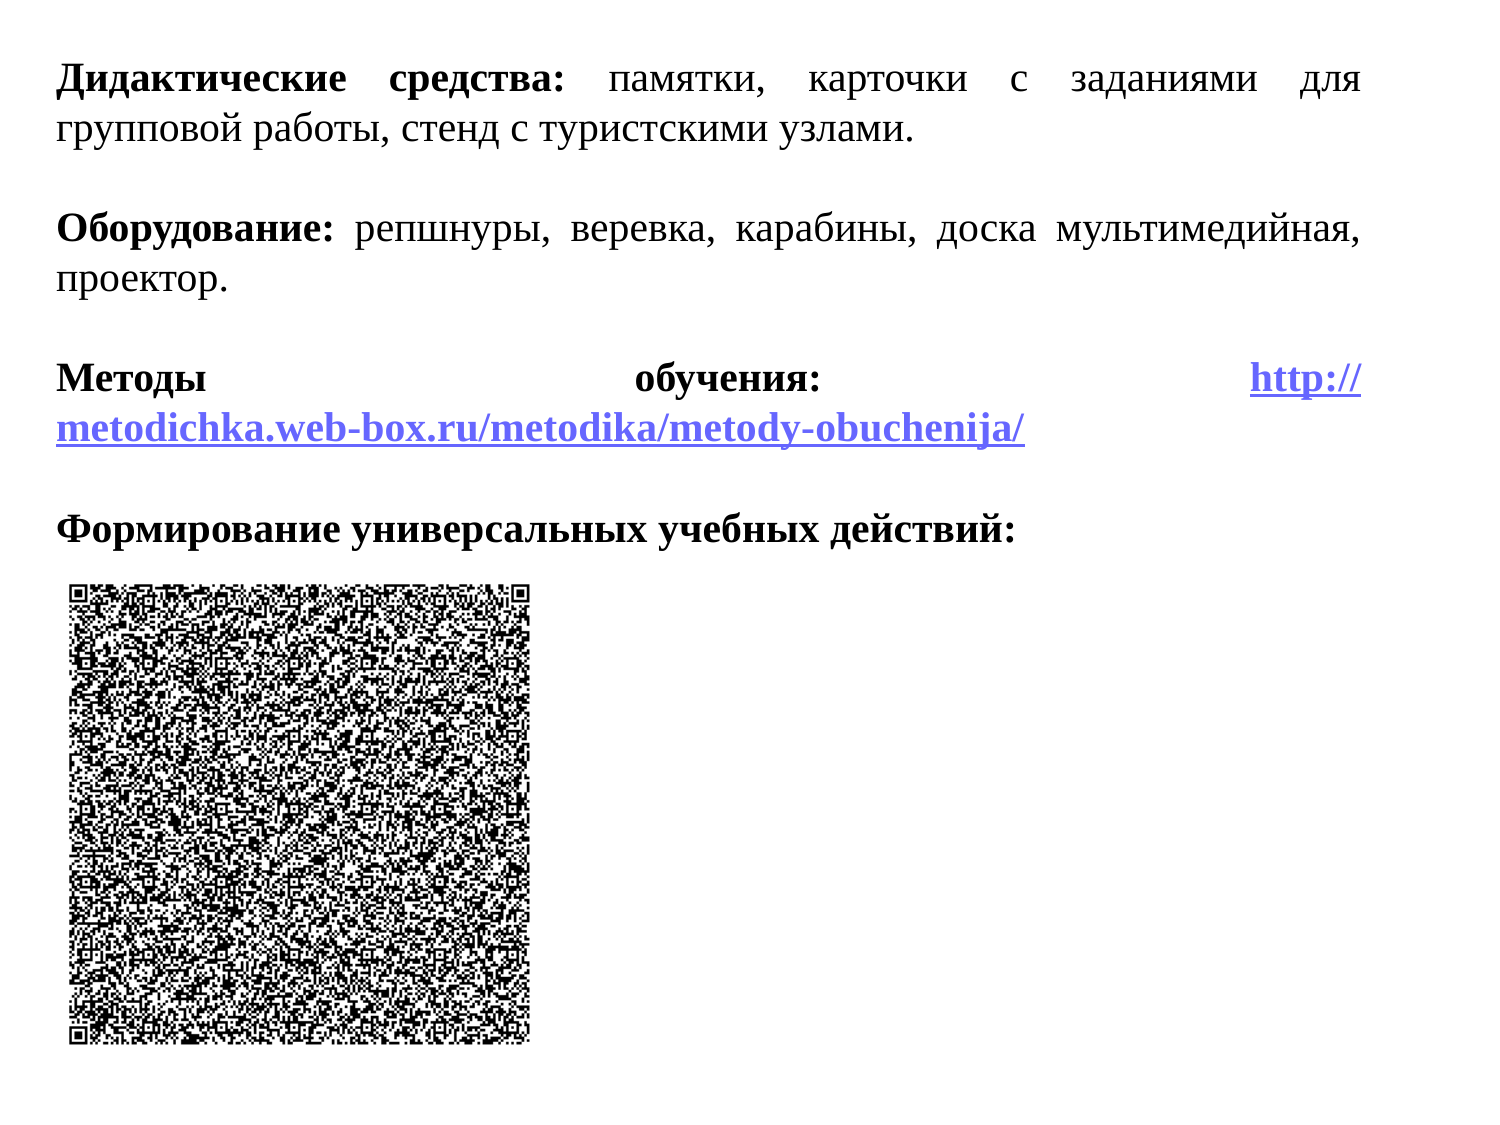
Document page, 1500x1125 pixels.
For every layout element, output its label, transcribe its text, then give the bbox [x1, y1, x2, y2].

text_box Дидактические средства: памятки, карточки с заданиями для групповой работы, стенд с туристскими узлами. Оборудование: репшнуры, веревка, карабины, доска мультимедийная, проектор. Методы обучения: http://metodichka.web-box.ru/metodika/metody-obuchenija/ Формирование универсальных учебных действий: [41, 42, 1377, 608]
picture [59, 573, 540, 1055]
text_box [10, 0, 589, 301]
